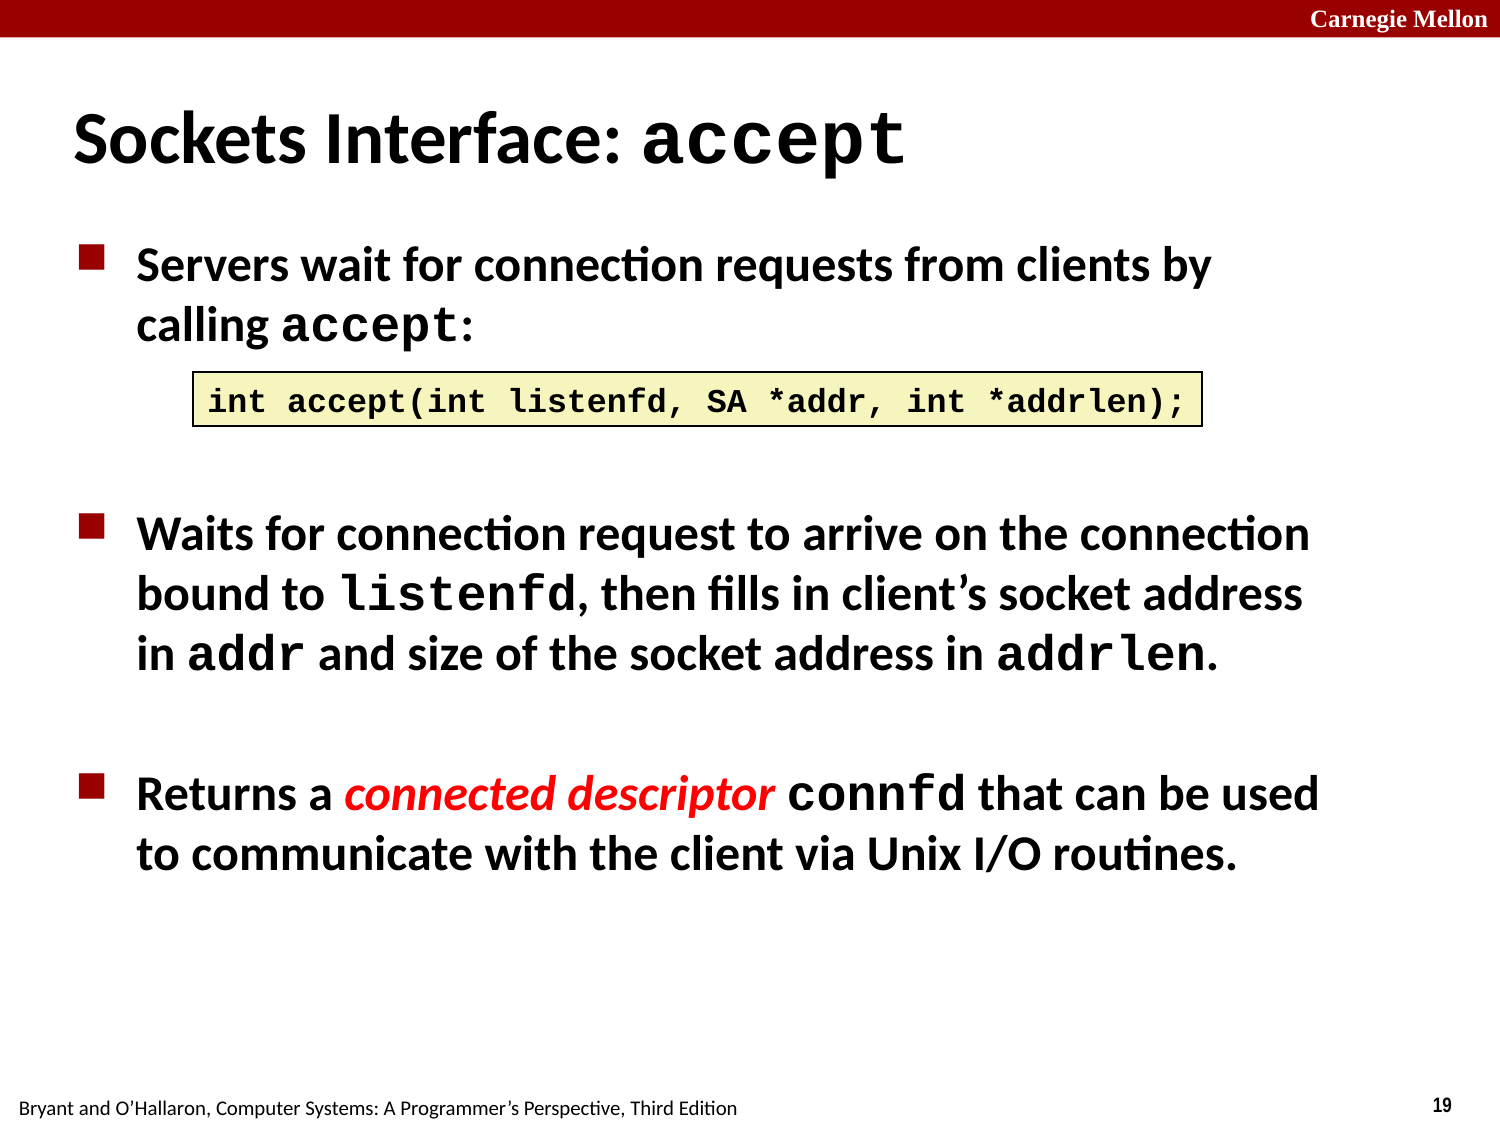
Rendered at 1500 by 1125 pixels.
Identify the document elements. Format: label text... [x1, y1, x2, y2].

text_box int accept(int listenfd, SA *addr, int *addrlen); [192, 371, 1203, 427]
list Servers wait for connection requests from clients by calling accept: Waits for connection request to arrive on the connection bound to listenfd, then fills in client’s socket address in addr and size of the socket address in addrlen. Returns a connected descriptor connfd that can be used to communicate with the client via Unix I/O routines. [64, 223, 1361, 1088]
title Sockets Interface: accept [58, 71, 1305, 197]
